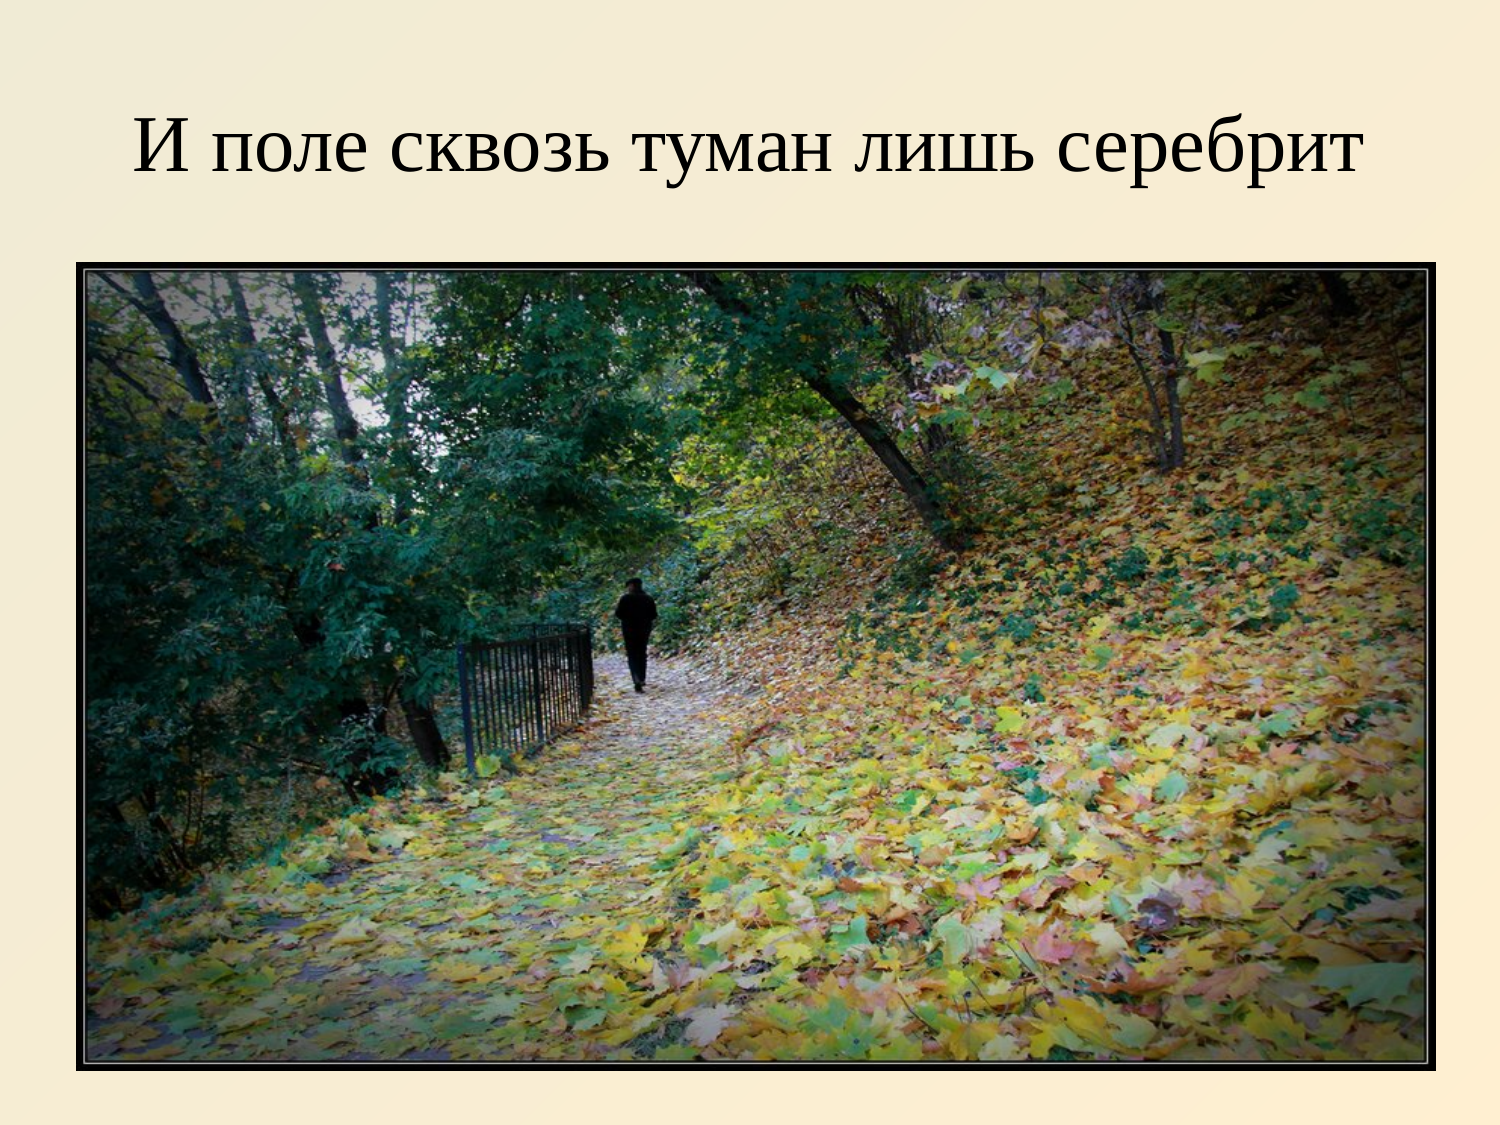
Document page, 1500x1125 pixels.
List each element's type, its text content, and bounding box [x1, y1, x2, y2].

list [76, 262, 1436, 1071]
title И поле сквозь туман лишь серебрит [74, 44, 1426, 233]
